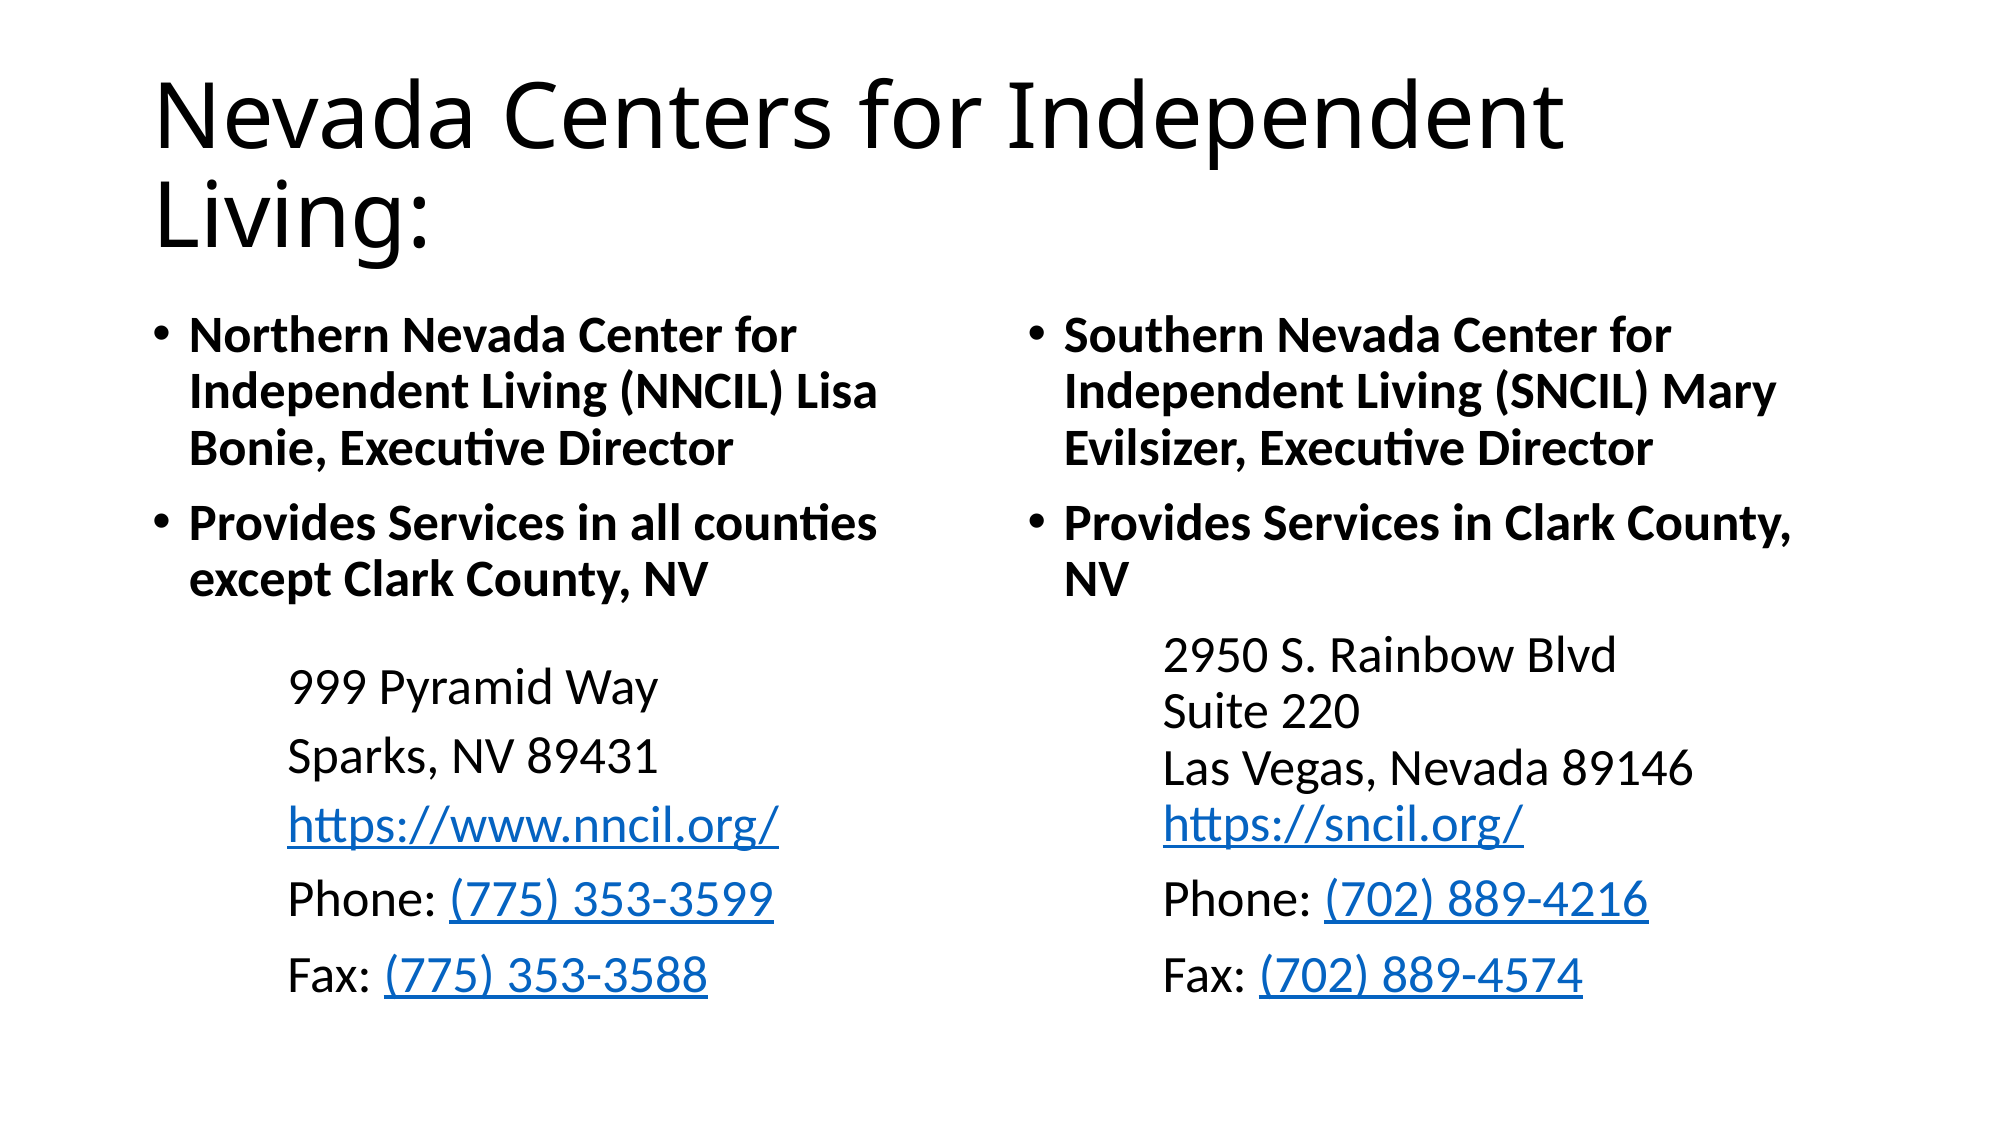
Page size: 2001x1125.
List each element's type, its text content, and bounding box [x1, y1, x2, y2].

list Northern Nevada Center for Independent Living (NNCIL) Lisa Bonie, Executive Director Provides Services in all counties except Clark County, NV 999 Pyramid Way Sparks, NV 89431 https://www.nncil.org/ Phone: (775) 353-3599 Fax: (775) 353-3588 [137, 299, 988, 1014]
title Nevada Centers for Independent Living: [137, 59, 1863, 278]
list Southern Nevada Center for Independent Living (SNCIL) Mary Evilsizer, Executive Director Provides Services in Clark County, NV 2950 S. Rainbow Blvd Suite 220 Las Vegas, Nevada 89146 https://sncil.org/ Phone: (702) 889-4216 Fax: (702) 889-4574 [1012, 299, 1863, 1014]
